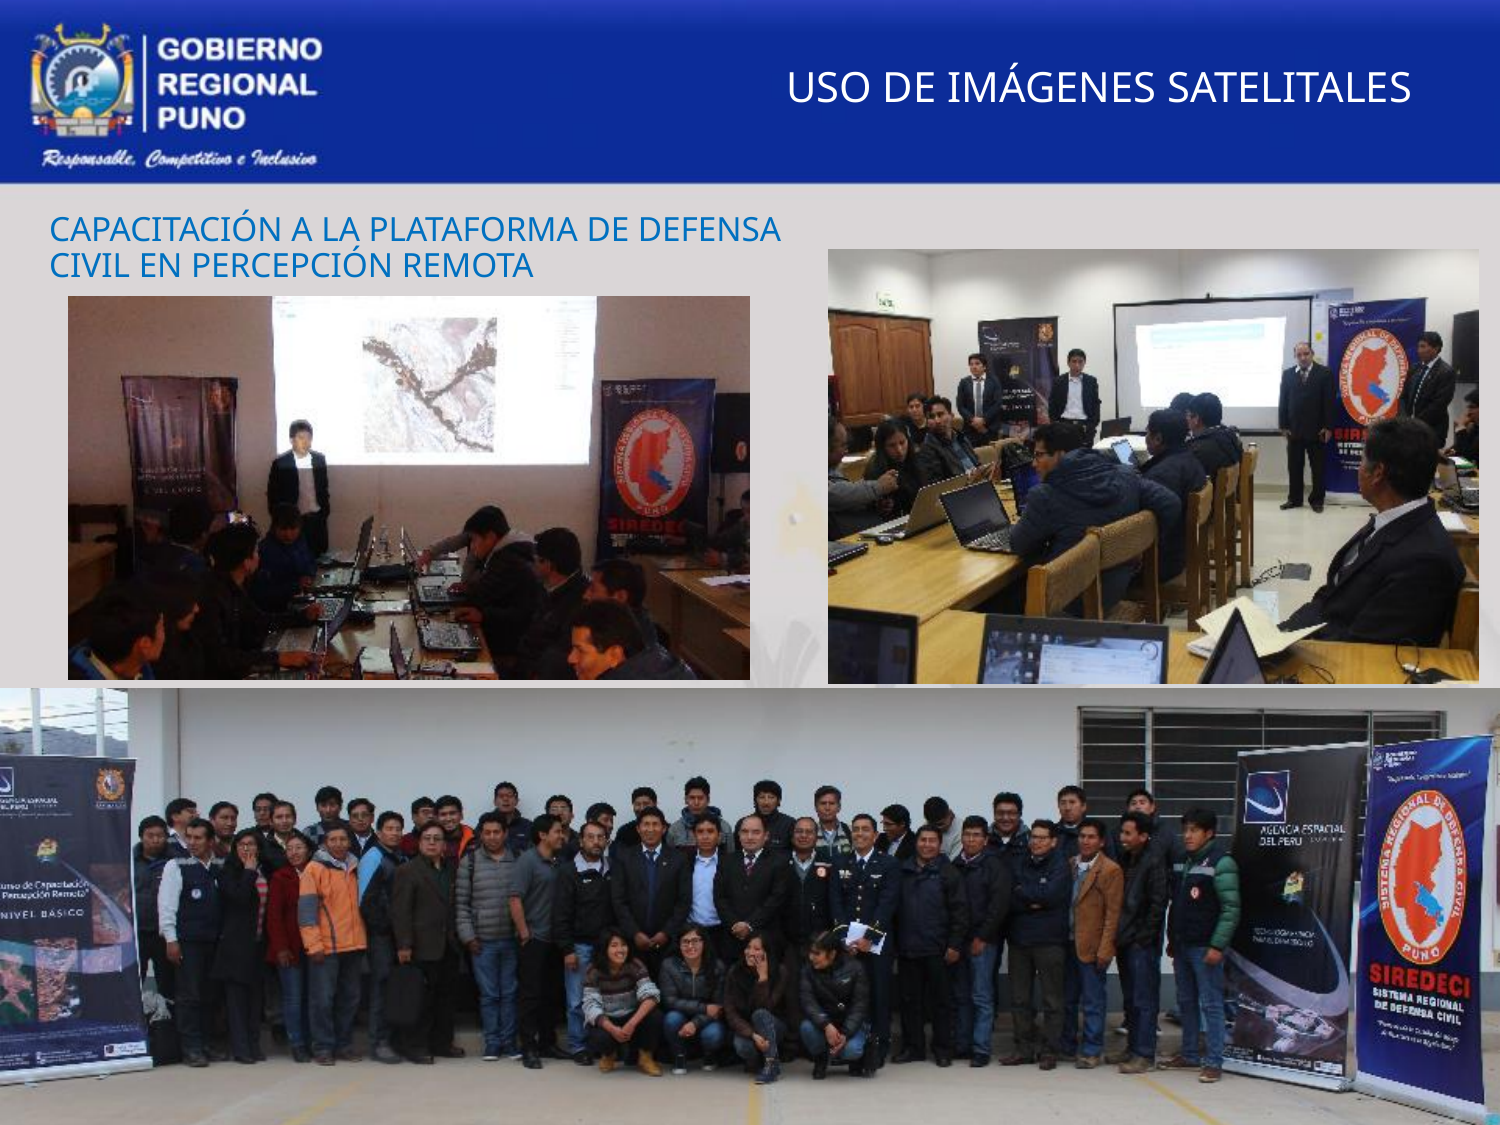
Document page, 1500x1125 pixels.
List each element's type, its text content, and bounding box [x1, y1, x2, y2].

picture [0, 0, 1500, 1125]
text_box USO DE IMÁGENES SATELITALES [771, 53, 1428, 118]
text_box CAPACITACIÓN A LA PLATAFORMA DE DEFENSA CIVIL EN PERCEPCIÓN REMOTA [34, 204, 861, 292]
